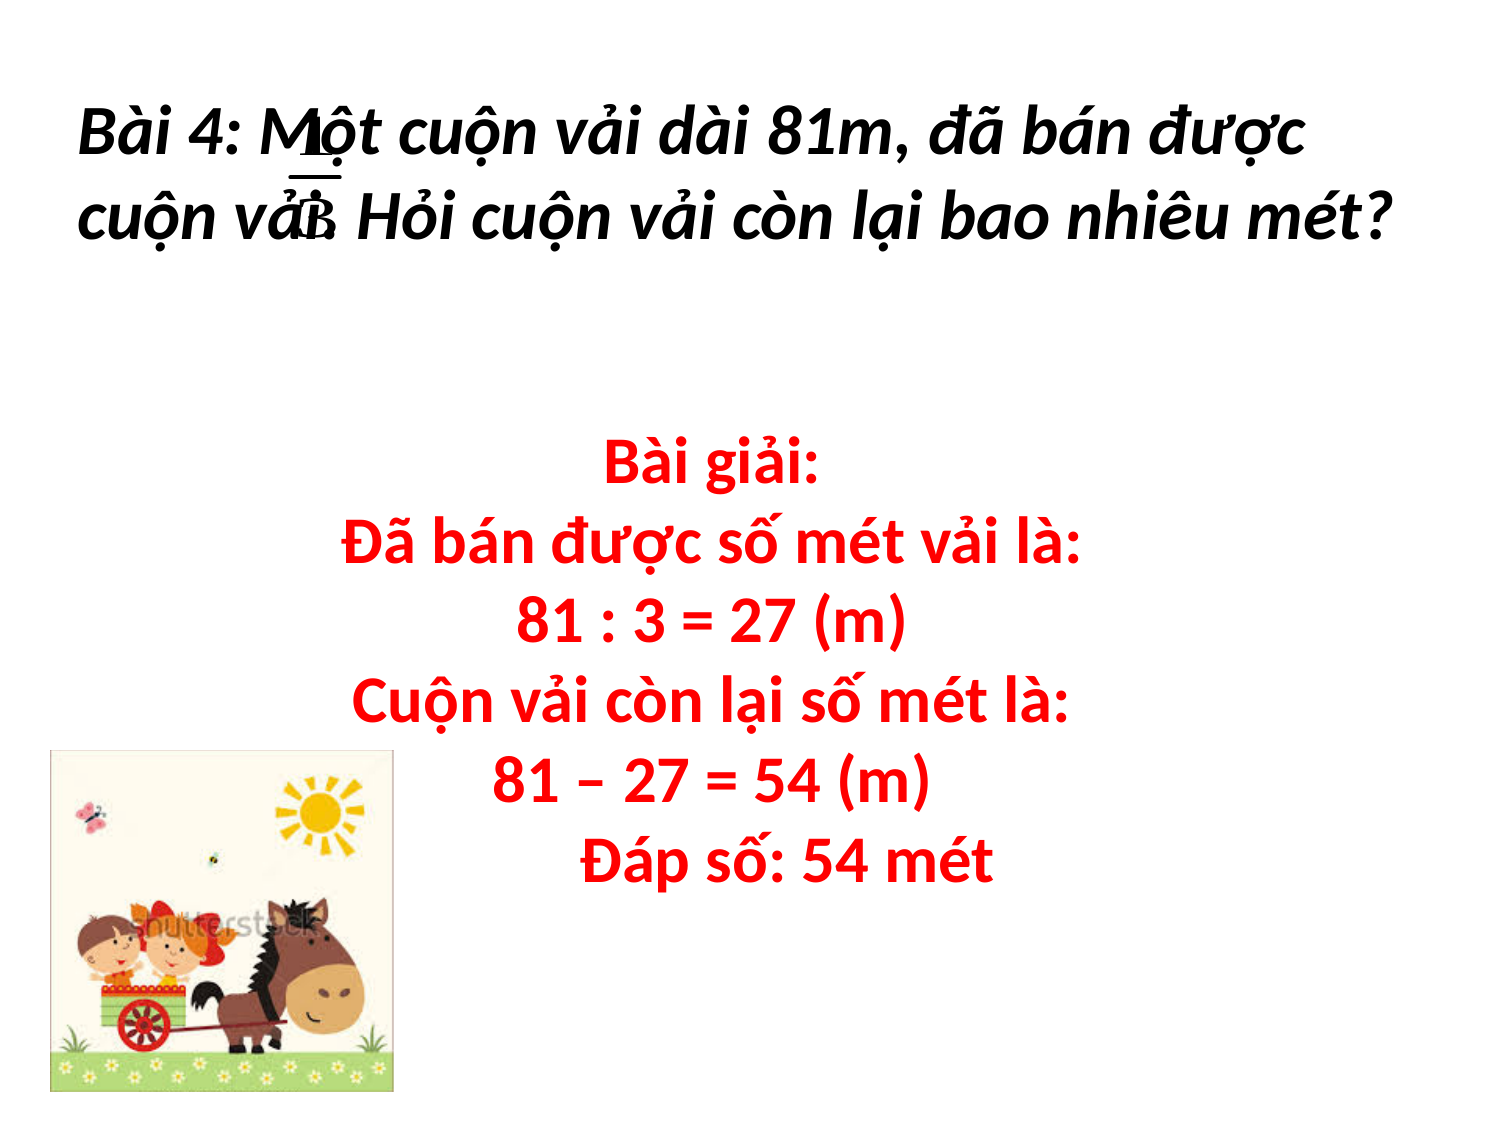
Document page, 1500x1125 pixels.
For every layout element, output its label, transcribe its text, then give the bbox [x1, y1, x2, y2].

title Bài 4: Một cuộn vải dài 81m, đã bán được cuộn vải. Hỏi cuộn vải còn lại bao nhiêu mét? [62, 75, 1413, 263]
picture [49, 749, 394, 1092]
text_box Bài giải: Đã bán được số mét vải là: 81 : 3 = 27 (m) Cuộn vải còn lại số mét là: 81 – 27 = 54 (m) Đáp số: 54 mét [37, 562, 1388, 750]
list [274, 99, 360, 251]
